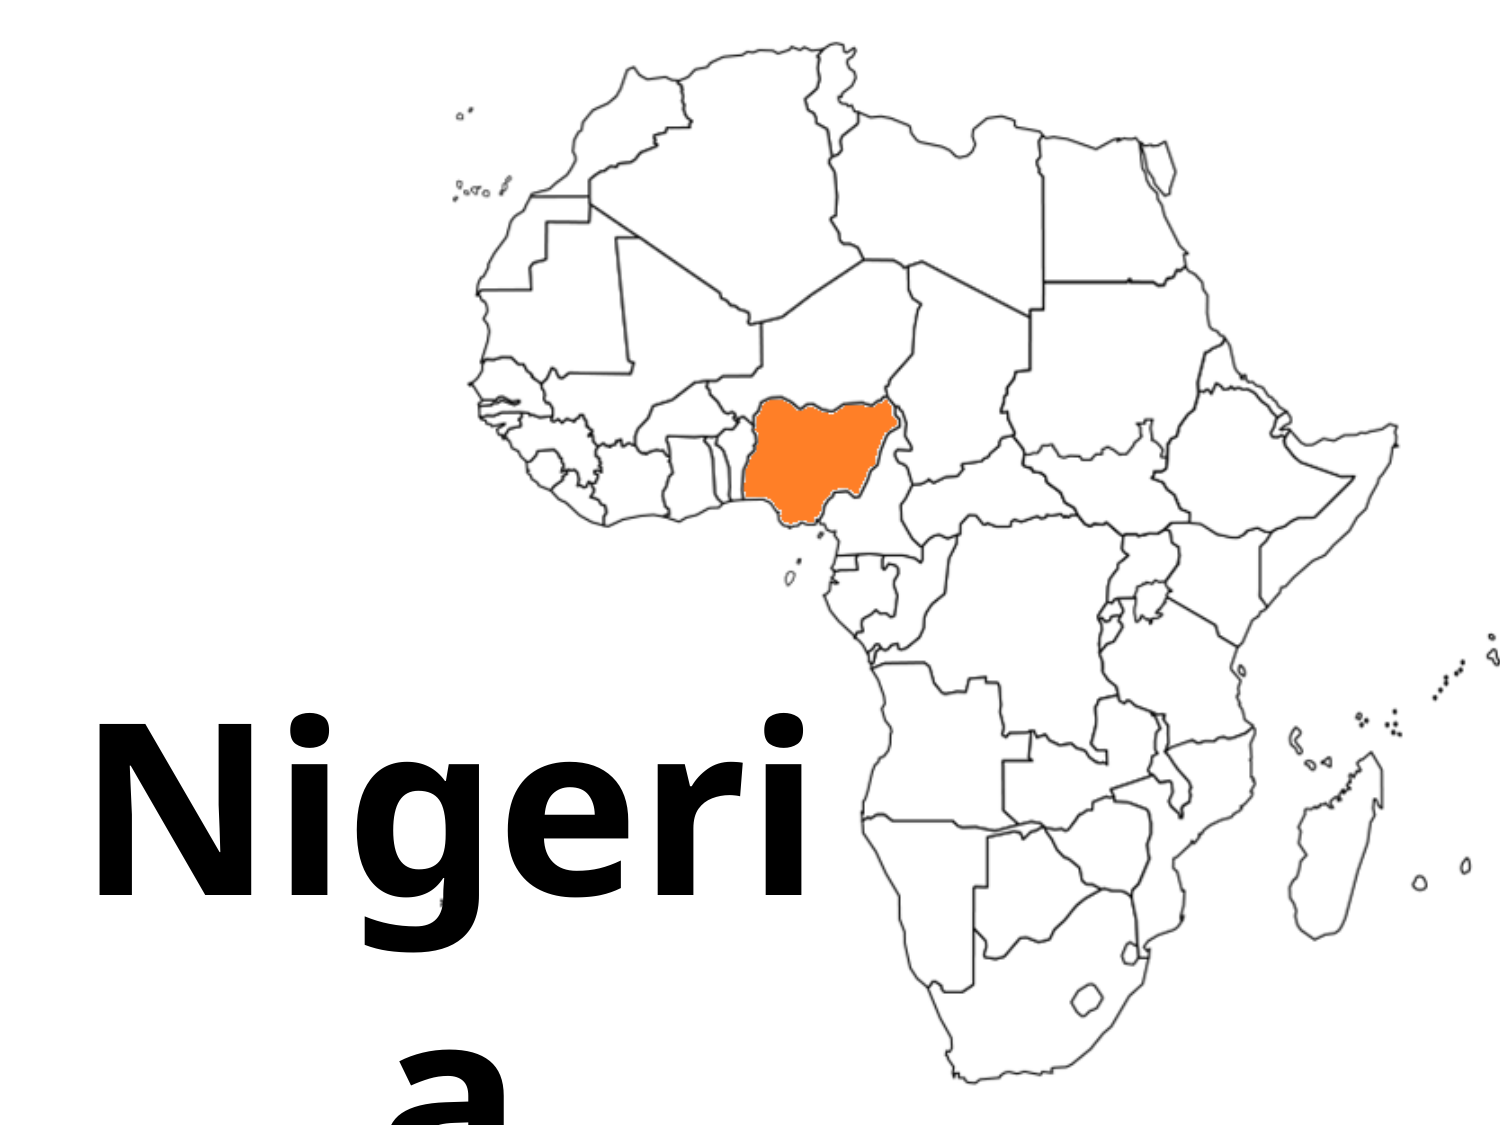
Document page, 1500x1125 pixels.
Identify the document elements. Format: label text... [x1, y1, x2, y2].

picture [399, 37, 1500, 1109]
title Nigeria [12, 849, 394, 1038]
